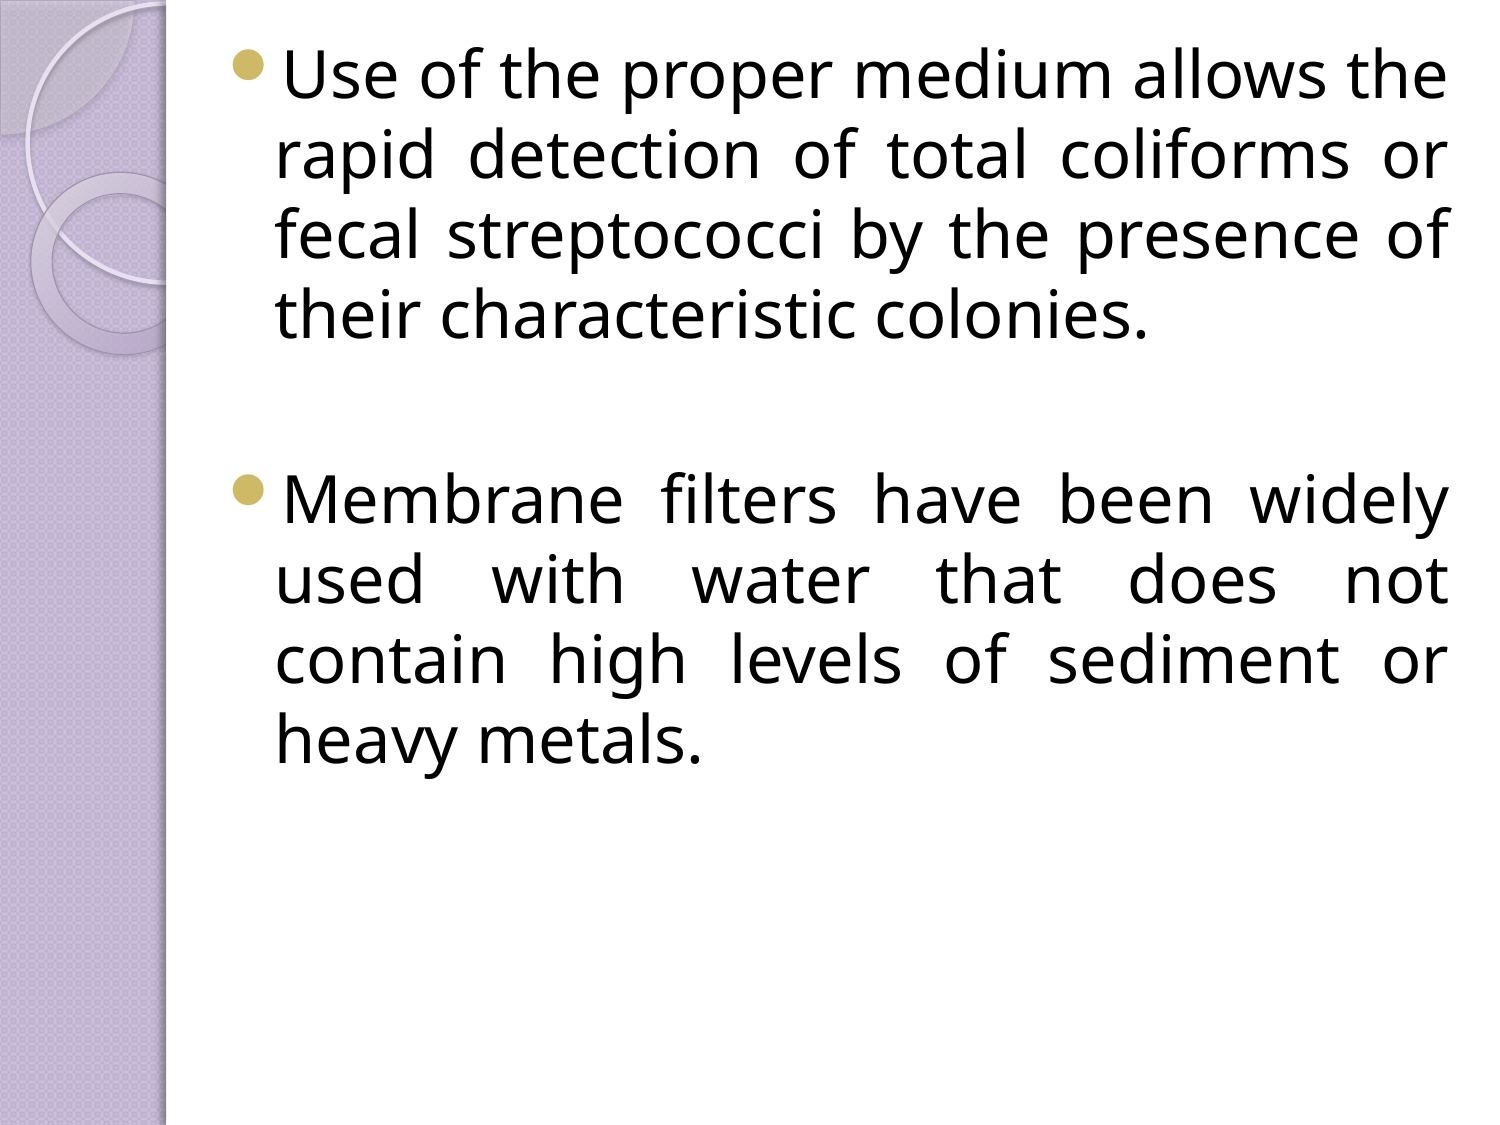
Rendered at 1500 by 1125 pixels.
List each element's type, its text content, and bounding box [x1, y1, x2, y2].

list Use of the proper medium allows the rapid detection of total coliforms or fecal streptococci by the presence of their characteristic colonies. Membrane filters have been widely used with water that does not contain high levels of sediment or heavy metals. [200, 24, 1466, 1075]
